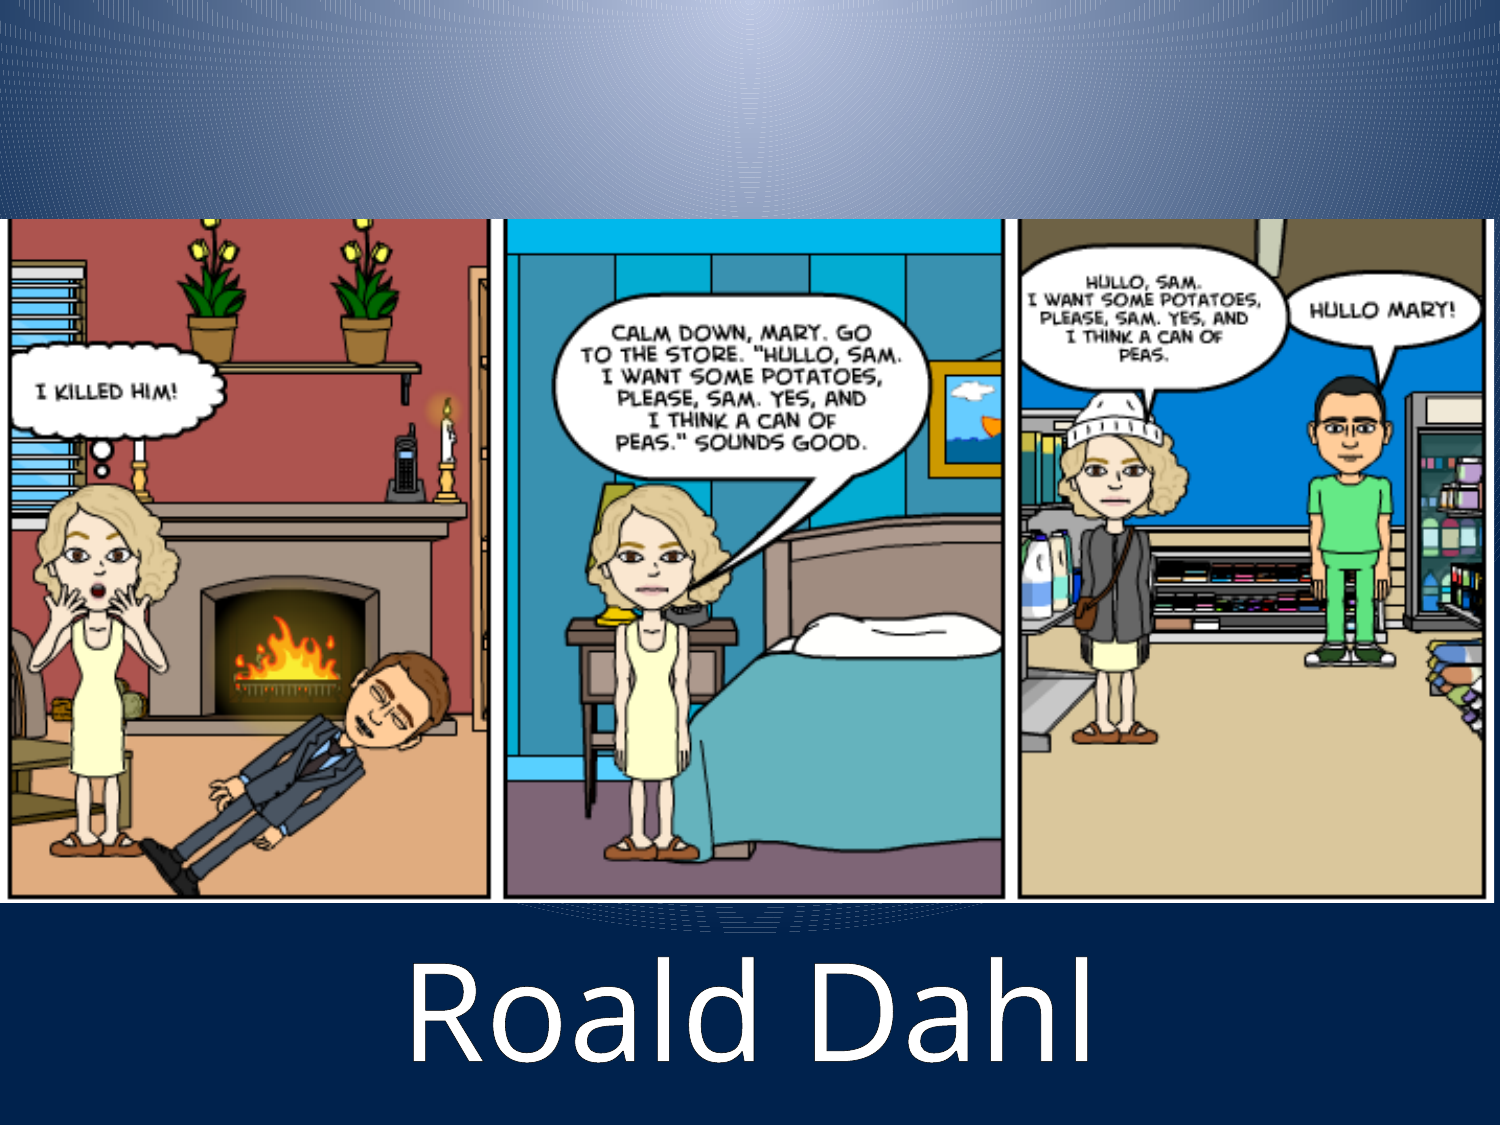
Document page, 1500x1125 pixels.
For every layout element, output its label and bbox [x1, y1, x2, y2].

picture [0, 219, 1495, 903]
